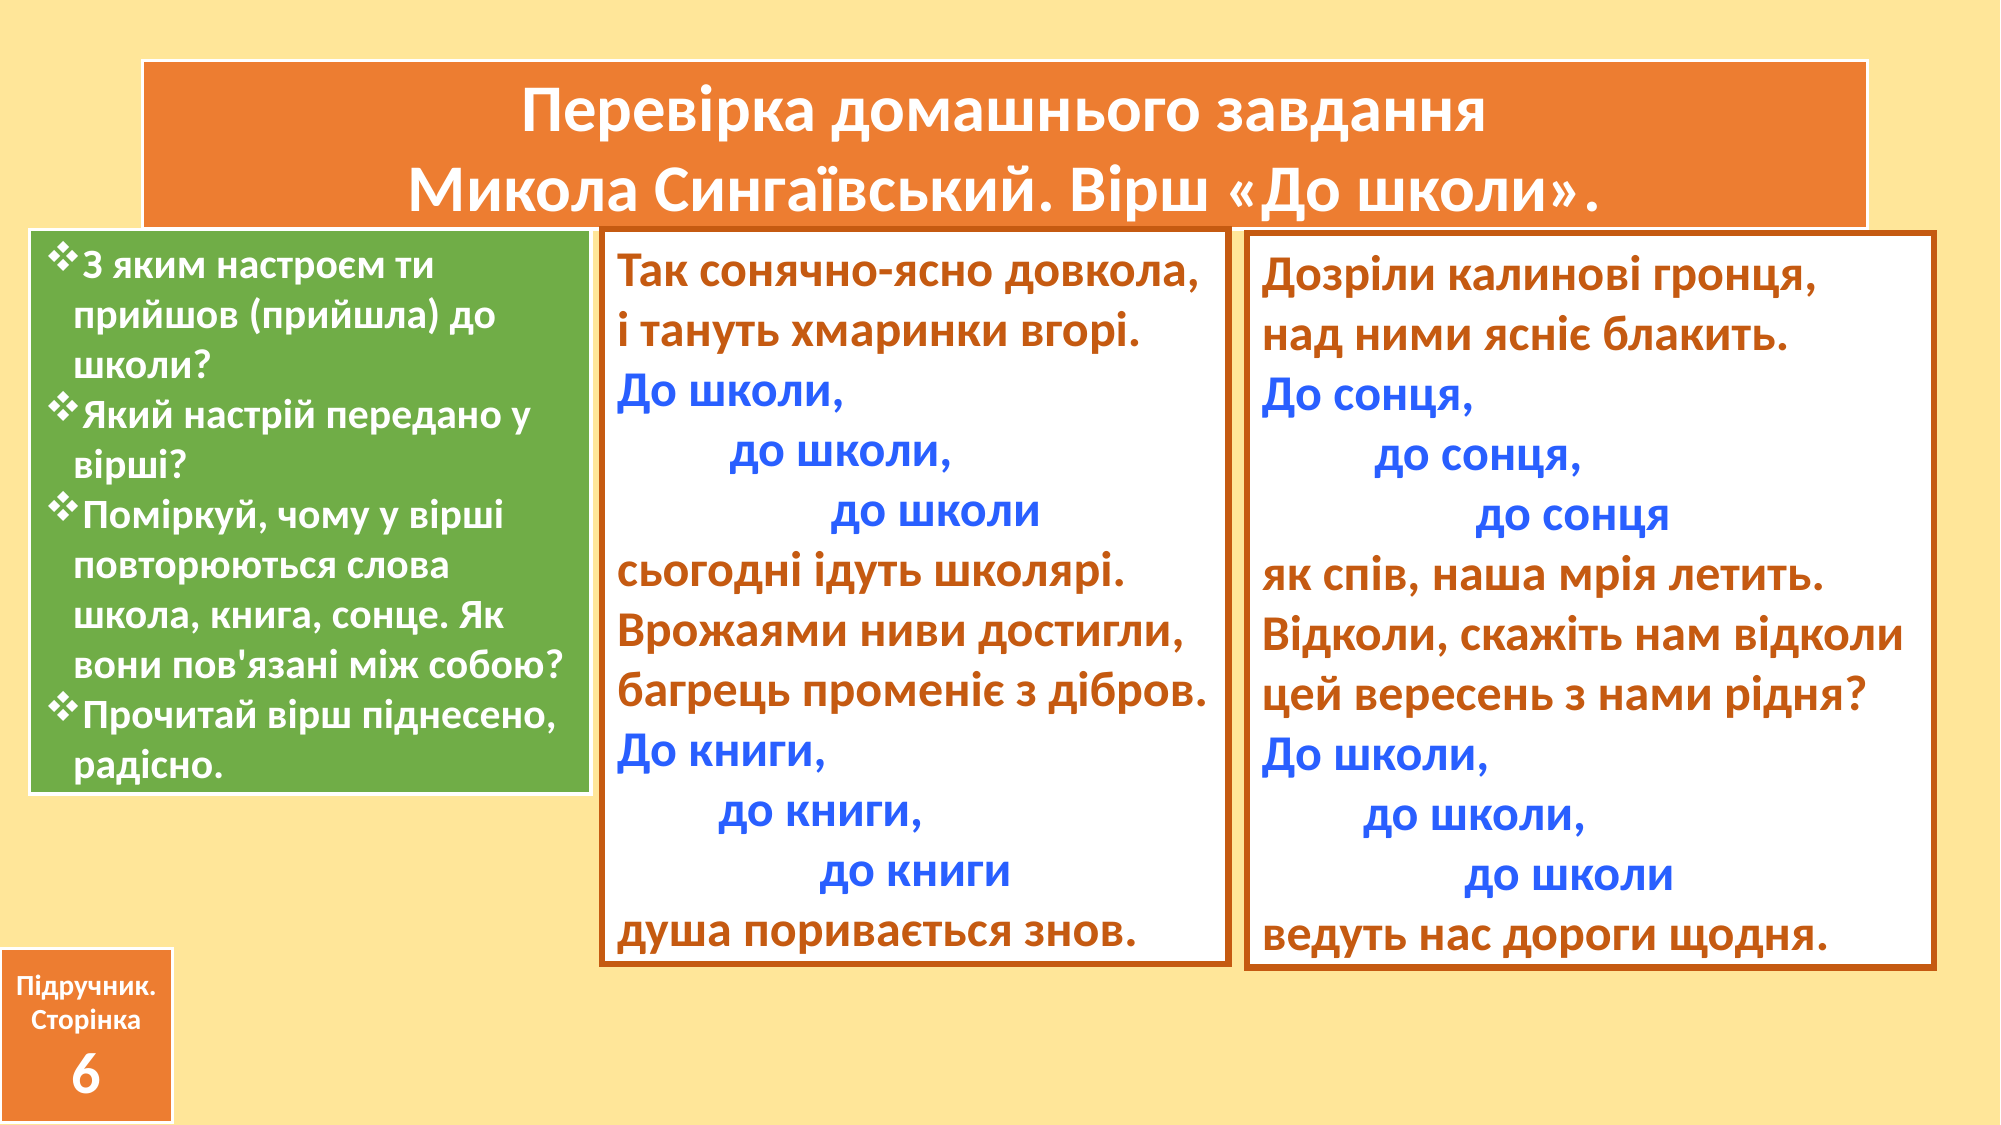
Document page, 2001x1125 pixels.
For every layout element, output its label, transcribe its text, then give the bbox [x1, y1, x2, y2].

text_box Перевірка домашнього завдання Микола Сингаївський. Вірш «До школи». [141, 59, 1869, 231]
text_box Дозріли калинові гронця, над ними ясніє блакить. До сонця, до сонця, до сонця як спів, наша мрія летить. Відколи, скажіть нам відколи цей вересень з нами рідня? До школи, до школи, до школи ведуть нас дороги щодня. [1246, 232, 1935, 969]
picture [142, 245, 565, 655]
text_box Підручник. Сторінка 6 [0, 947, 174, 1124]
text_box Так сонячно-ясно довкола, і тануть хмаринки вгорі. До школи, до школи, до школи сьогодні ідуть школярі. Врожаями ниви достигли, багрець променіє з дібров. До книги, до книги, до книги душа поривається знов. [601, 228, 1229, 965]
text_box З яким настроєм ти прийшов (прийшла) до школи? Який настрій передано у вірші? Поміркуй, чому у вірші повторюються слова школа, книга, сонце. Як вони пов'язані між собою? Прочитай вірш піднесено, радісно. [28, 228, 593, 796]
